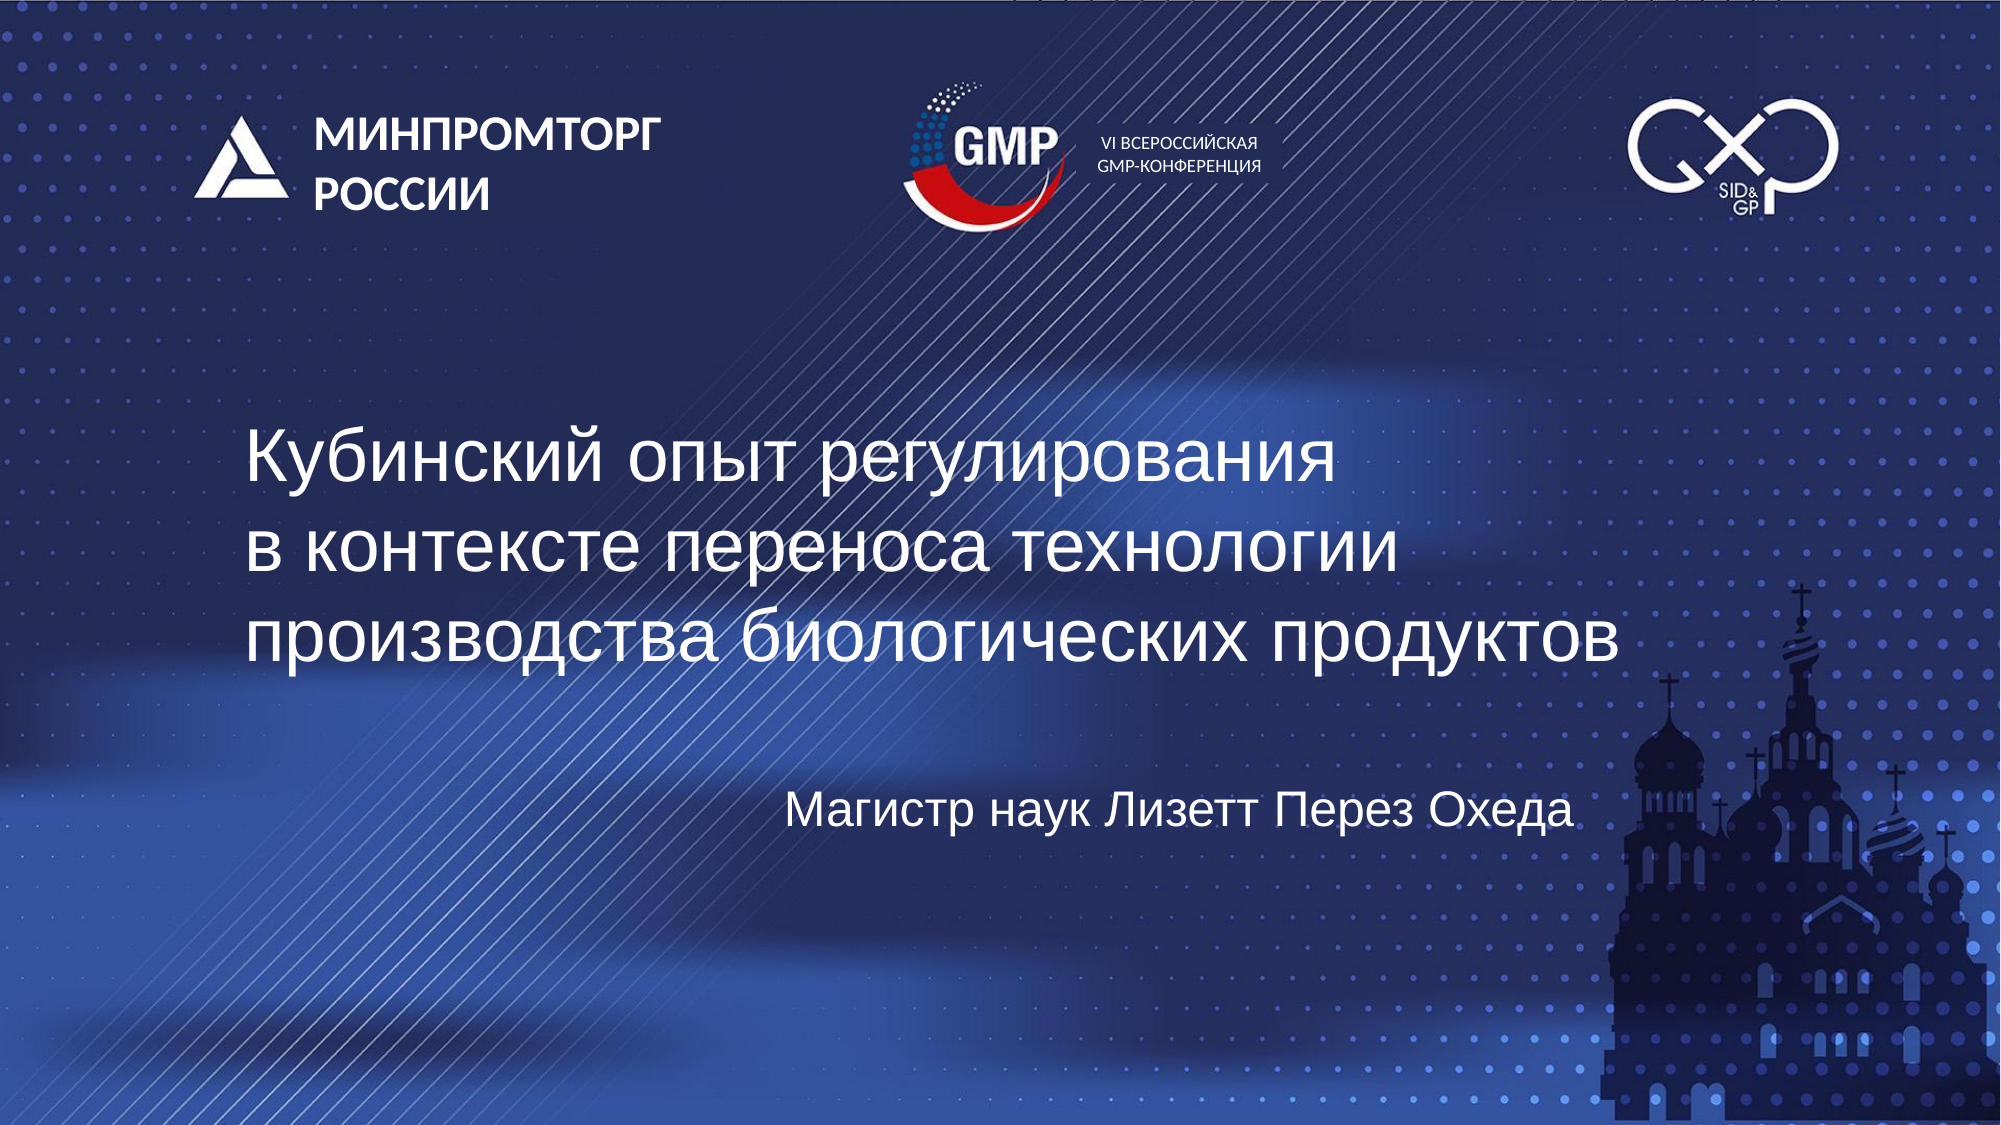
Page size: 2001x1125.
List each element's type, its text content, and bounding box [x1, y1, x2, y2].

text_box Кубинский опыт регулирования в контексте переноса технологии производства биологических продуктов Магистр наук Лизетт Перез Охеда [242, 403, 1710, 836]
text_box МИНПРОМТОРГ РОССИИ [298, 93, 697, 229]
text_box VI ВСЕРОССИЙСКАЯ GMP-КОНФЕРЕНЦИЯ [1076, 123, 1283, 184]
picture [0, 0, 2001, 1125]
